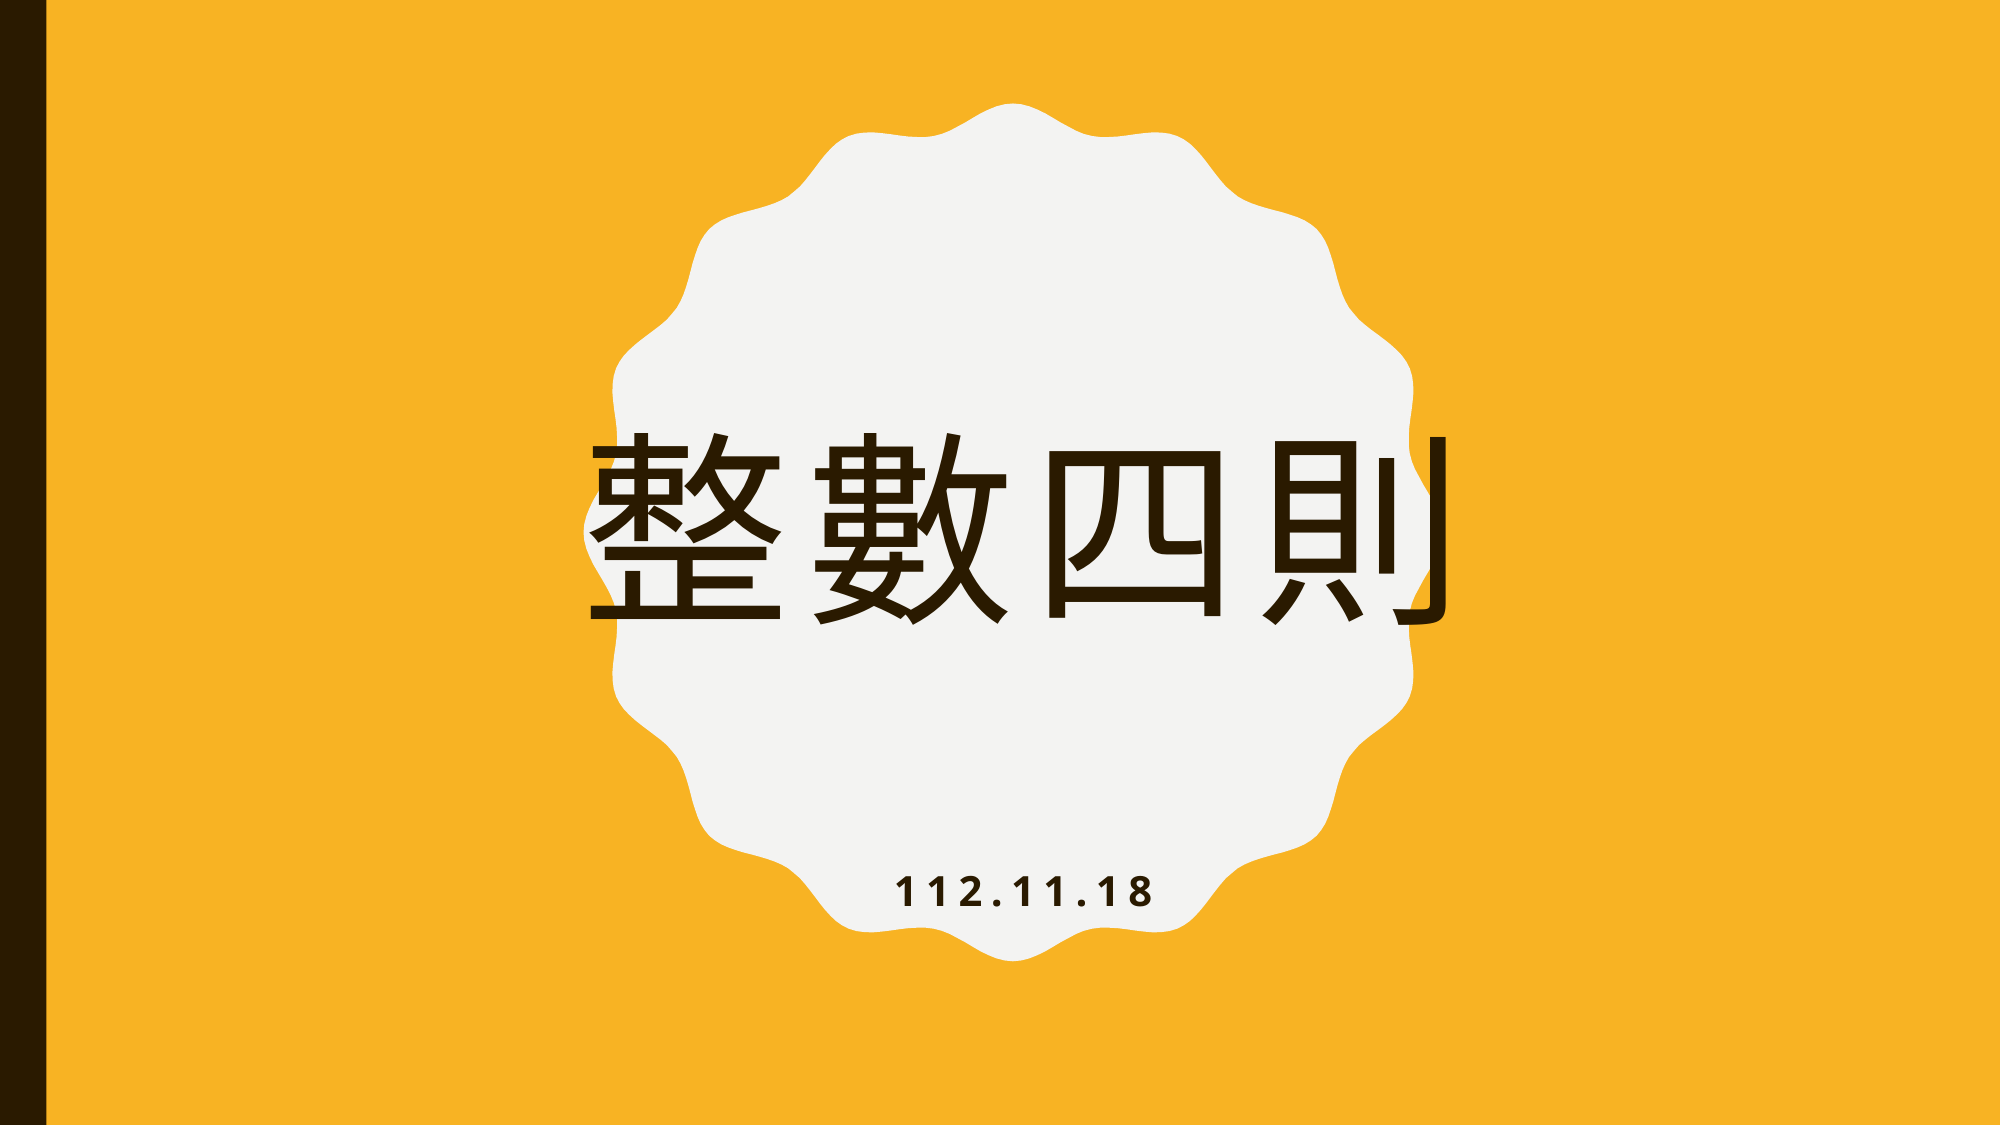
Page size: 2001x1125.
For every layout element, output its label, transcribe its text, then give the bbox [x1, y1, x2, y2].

title 整數四則 [176, 180, 1870, 902]
subtitle 112.11.18 [363, 856, 1684, 979]
